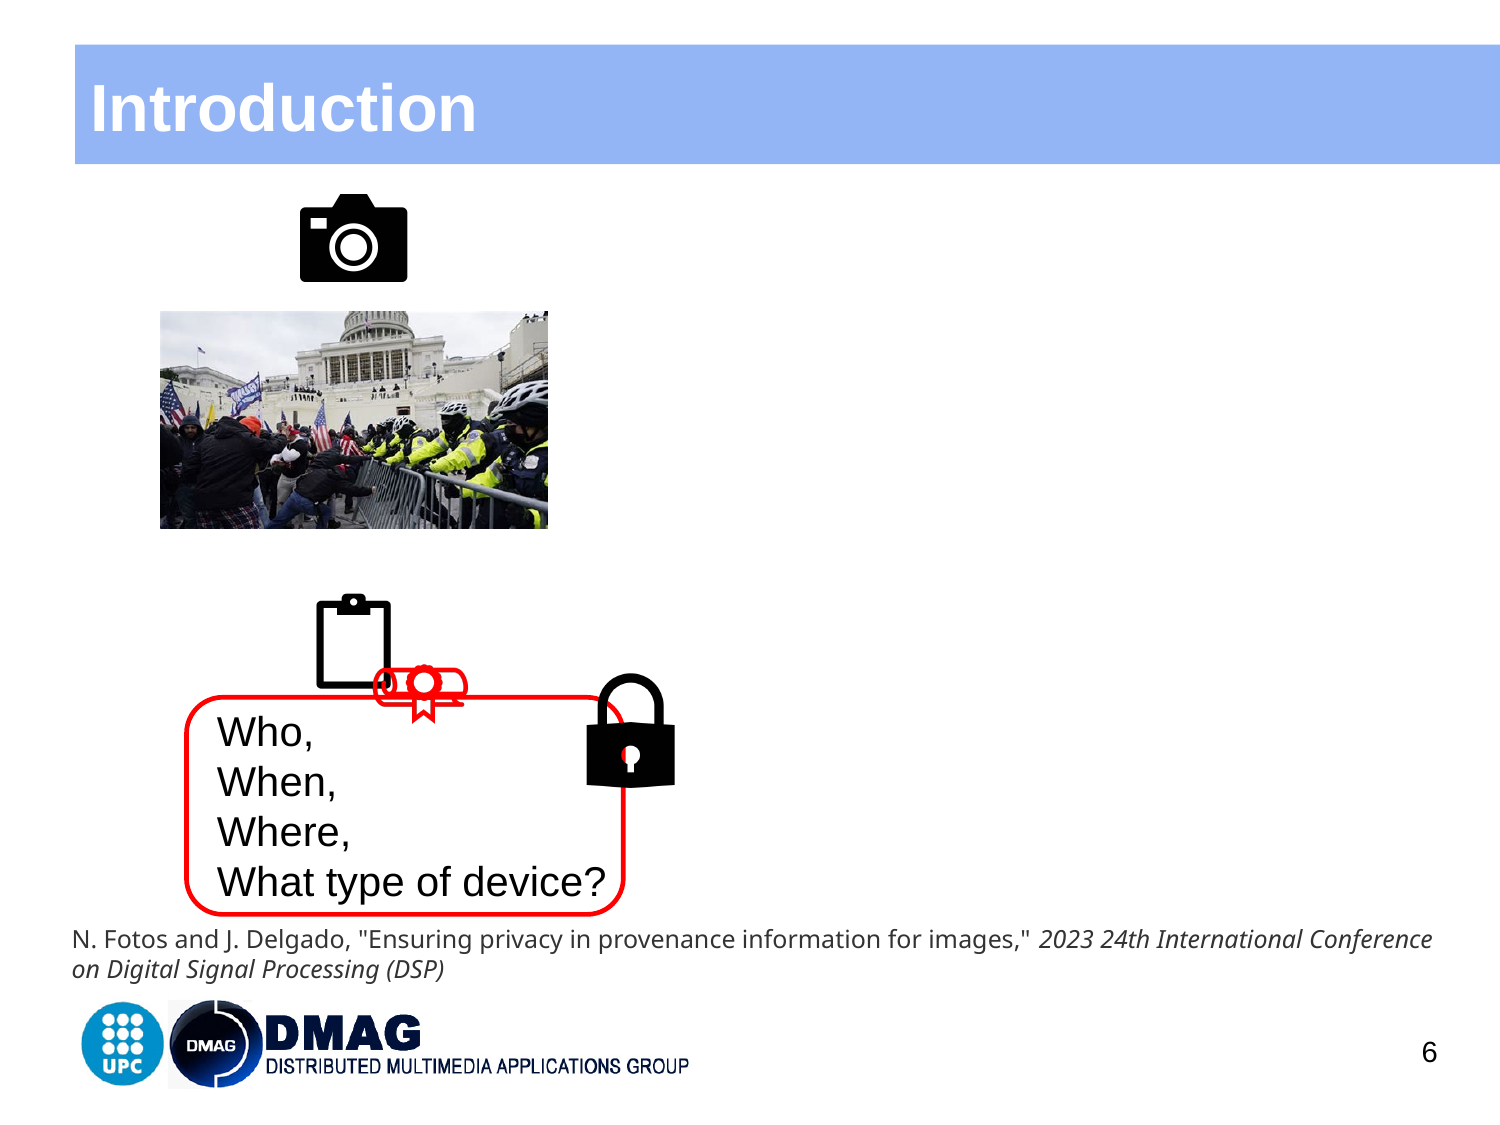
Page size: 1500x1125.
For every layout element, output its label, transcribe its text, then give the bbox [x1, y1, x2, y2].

title Introduction [74, 44, 1500, 165]
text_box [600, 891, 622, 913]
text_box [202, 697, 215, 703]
picture [160, 311, 549, 529]
text_box [186, 697, 624, 915]
picture [296, 584, 475, 750]
text_box N. Fotos and J. Delgado, "Ensuring privacy in provenance information for images," 2023 24th International Conference on Digital Signal Processing (DSP) [56, 916, 1453, 992]
picture [289, 173, 418, 303]
slide_number 6 [1349, 1025, 1454, 1105]
picture [555, 655, 706, 807]
